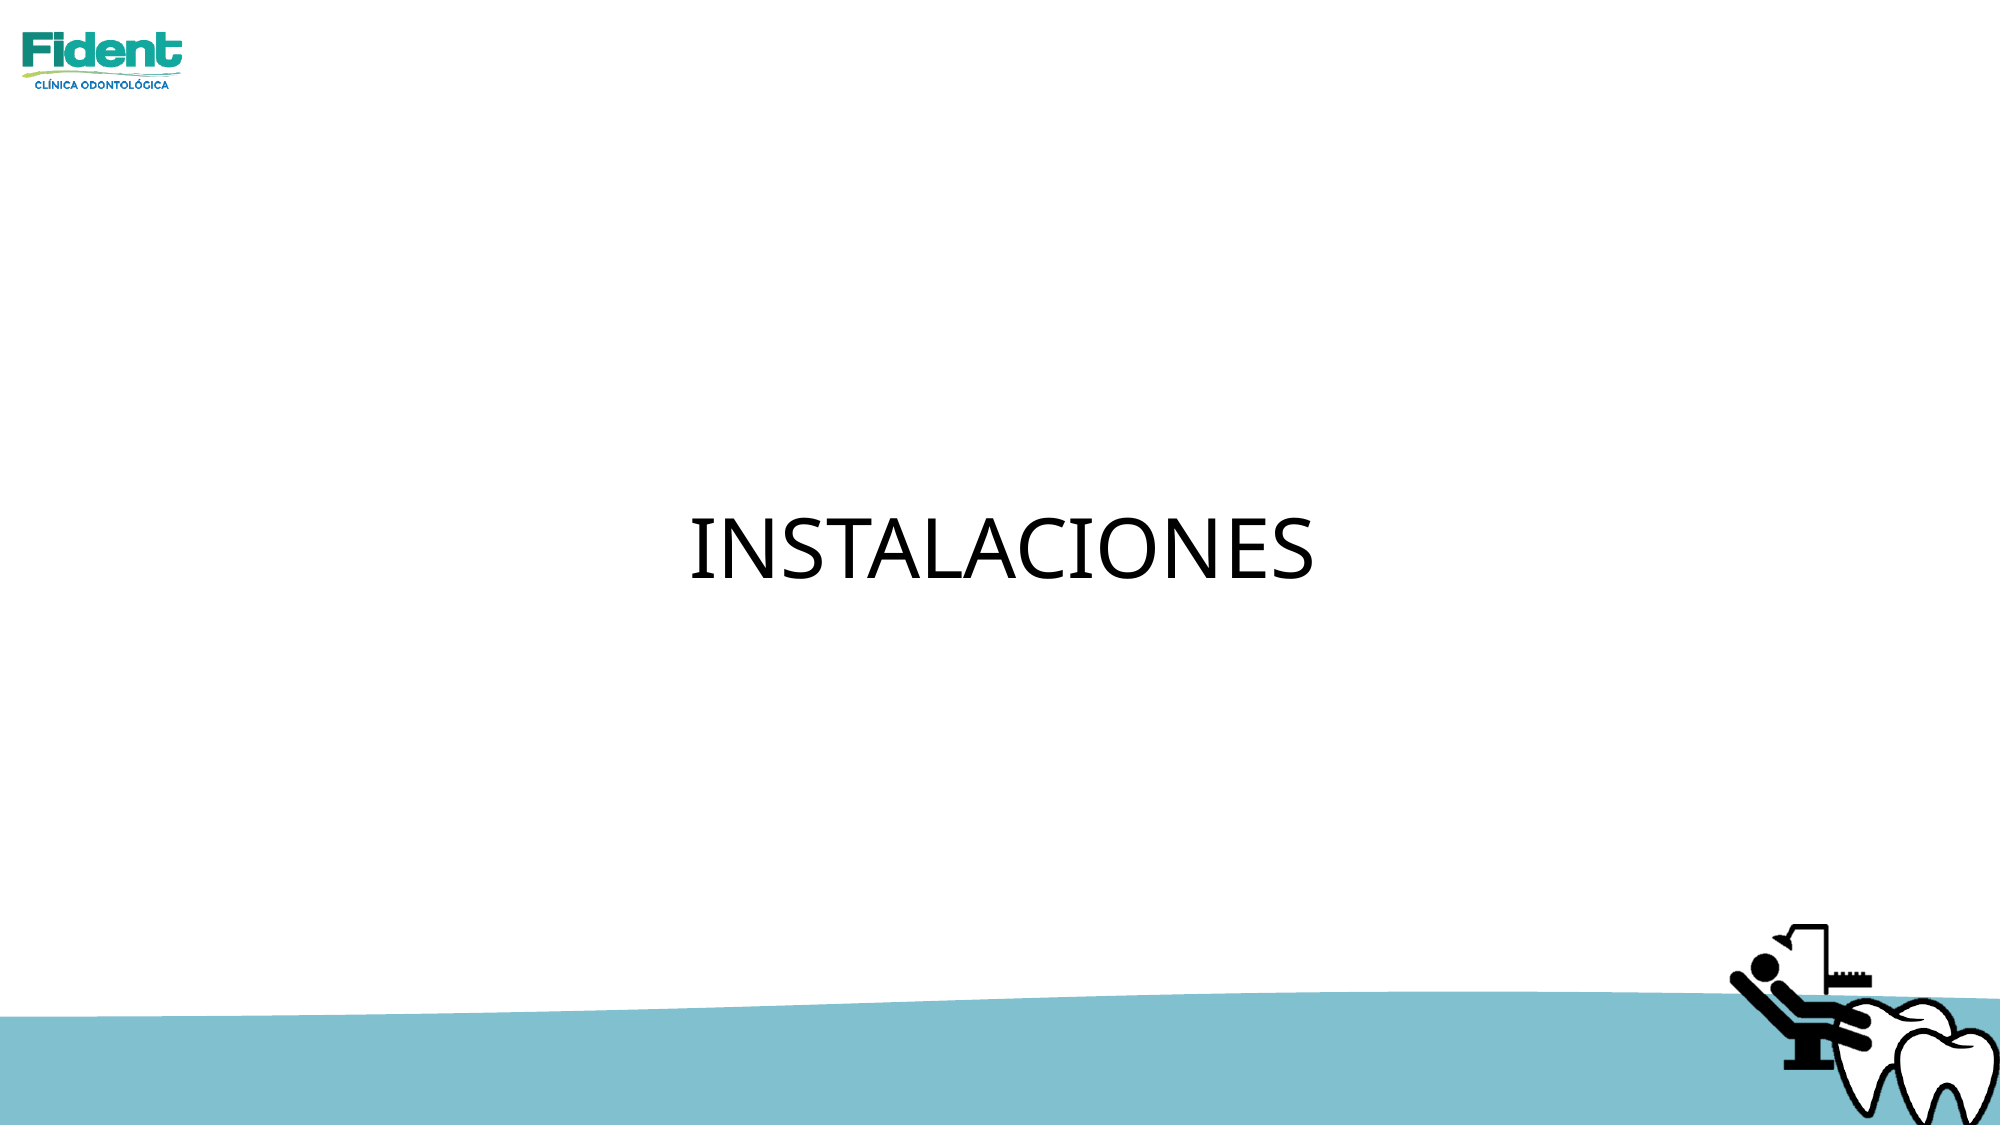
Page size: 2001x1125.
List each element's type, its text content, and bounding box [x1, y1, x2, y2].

text_box INSTALACIONES [674, 488, 1332, 603]
picture [18, 30, 185, 90]
picture [0, 924, 2001, 1125]
